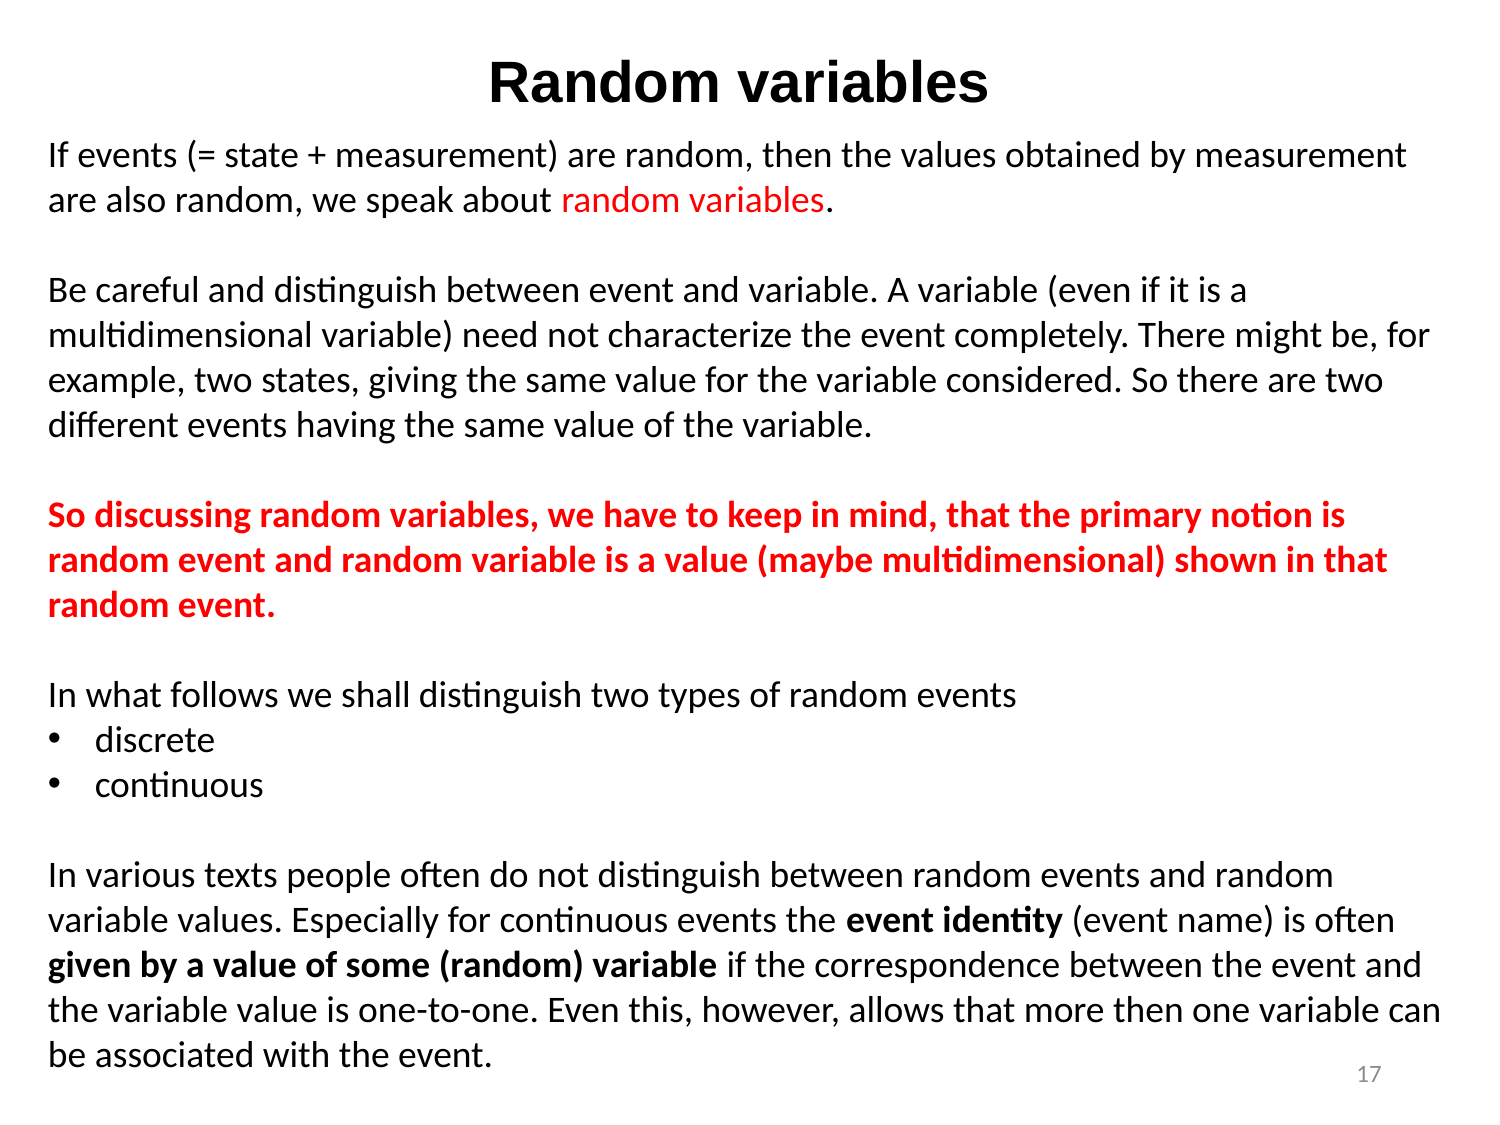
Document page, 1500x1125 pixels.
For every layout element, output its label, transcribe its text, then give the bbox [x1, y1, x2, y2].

text_box Random variables [130, 36, 1349, 122]
text_box If events (= state + measurement) are random, then the values obtained by measurement are also random, we speak about random variables. Be careful and distinguish between event and variable. A variable (even if it is a multidimensional variable) need not characterize the event completely. There might be, for example, two states, giving the same value for the variable considered. So there are two different events having the same value of the variable. So discussing random variables, we have to keep in mind, that the primary notion is random event and random variable is a value (maybe multidimensional) shown in that random event. In what follows we shall distinguish two types of random events discrete continuous In various texts people often do not distinguish between random events and random variable values. Especially for continuous events the event identity (event name) is often given by a value of some (random) variable if the correspondence between the event and the variable value is one-to-one. Even this, however, allows that more then one variable can be associated with the event. [33, 122, 1468, 1083]
slide_number 17 [1059, 1042, 1397, 1103]
